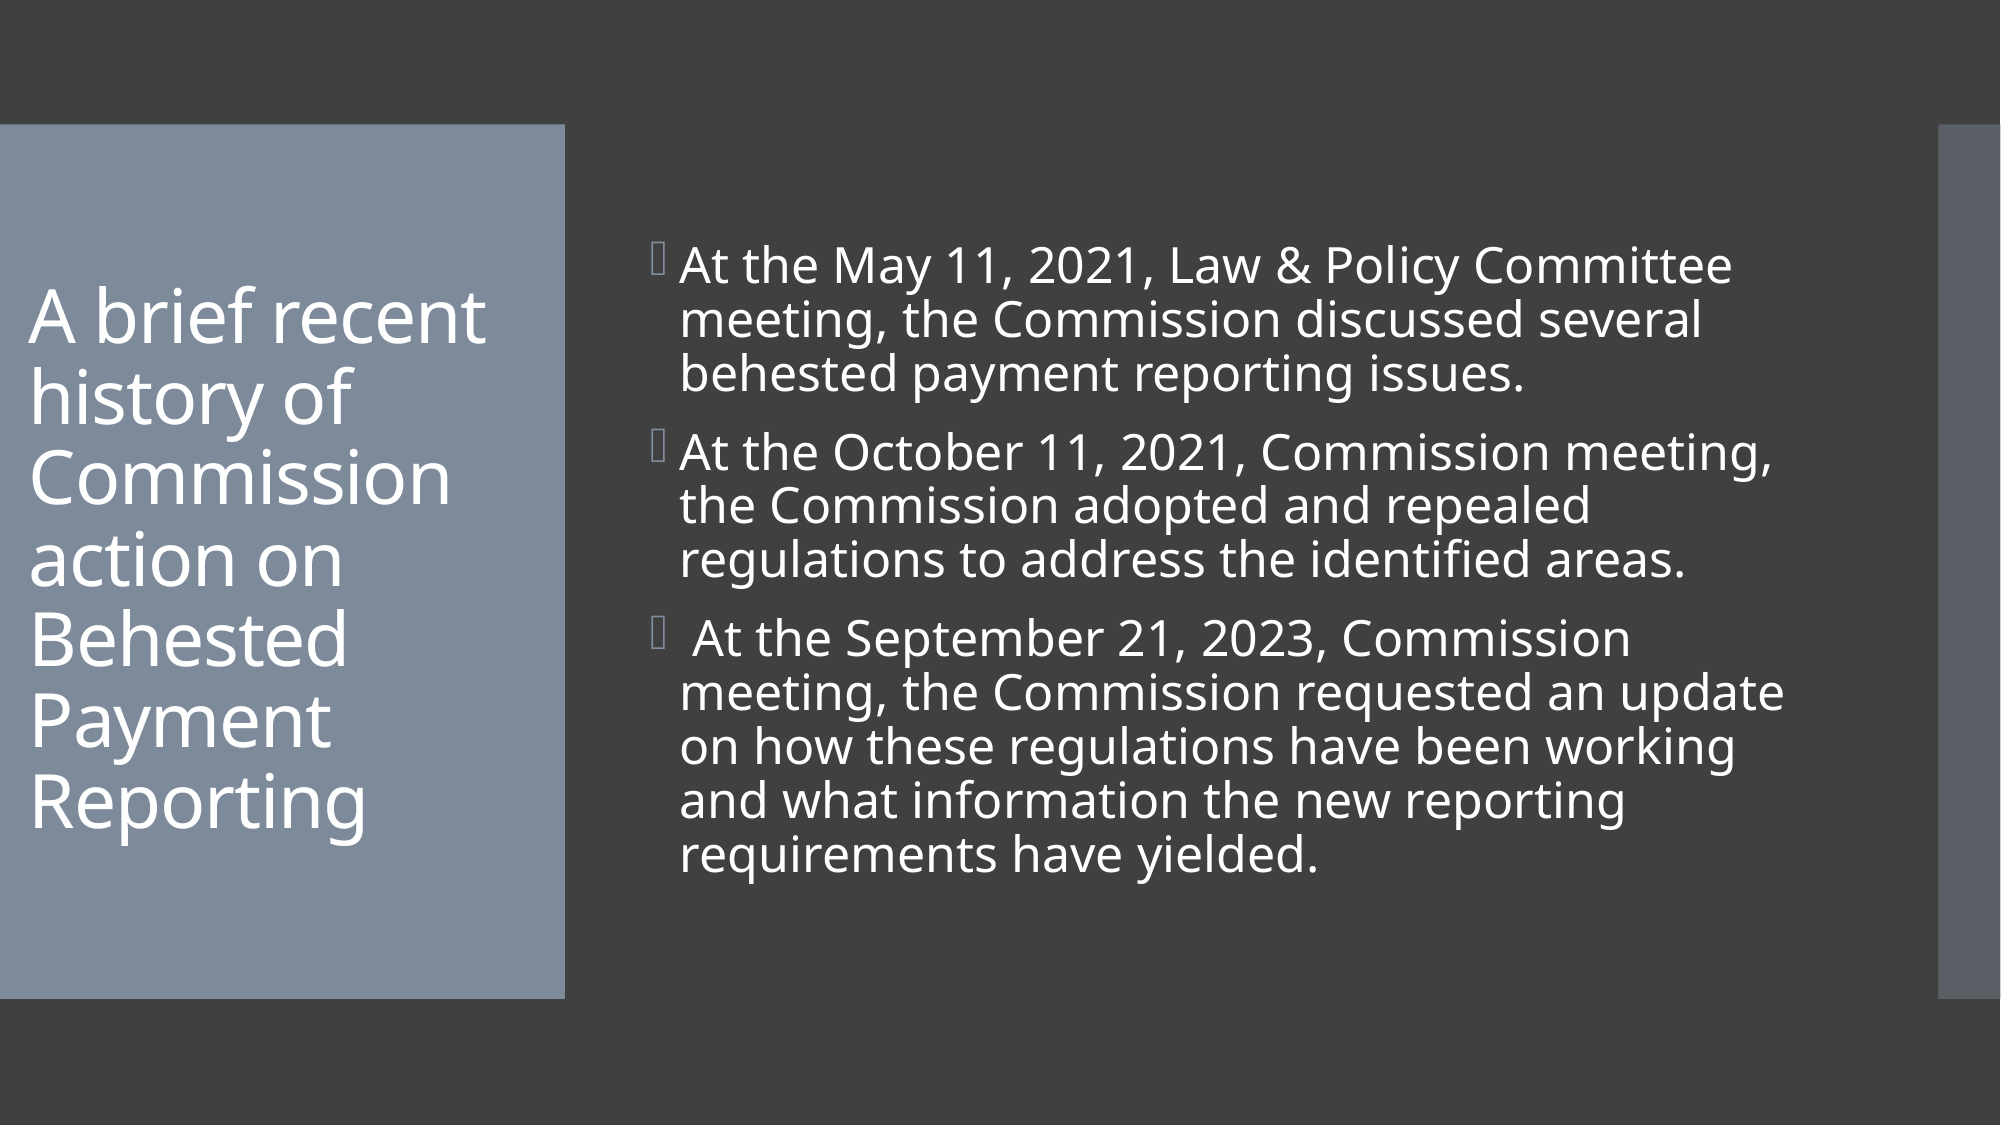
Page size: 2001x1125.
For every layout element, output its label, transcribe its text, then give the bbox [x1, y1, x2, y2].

list At the May 11, 2021, Law & Policy Committee meeting, the Commission discussed several behested payment reporting issues. At the October 11, 2021, Commission meeting, the Commission adopted and repealed regulations to address the identified areas. At the September 21, 2023, Commission meeting, the Commission requested an update on how these regulations have been working and what information the new reporting requirements have yielded. [634, 141, 1835, 982]
title A brief recent history of Commission action on Behested Payment Reporting [14, 184, 549, 940]
